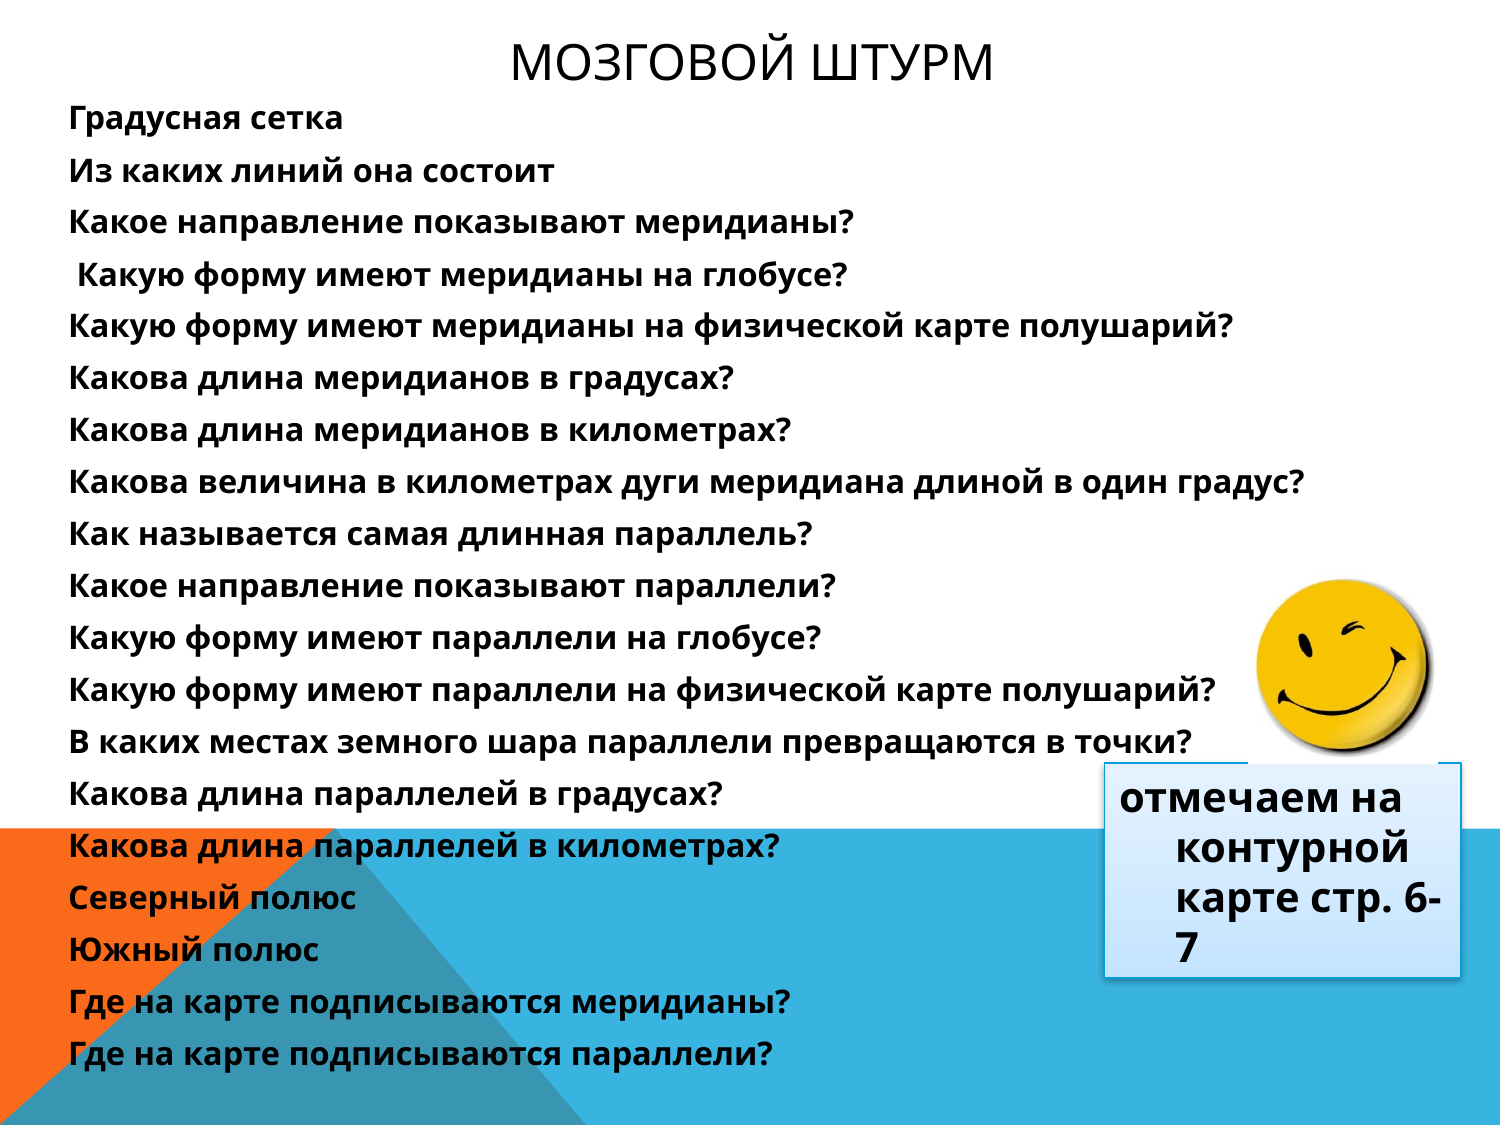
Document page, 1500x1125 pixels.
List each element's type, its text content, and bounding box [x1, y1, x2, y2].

title Мозговой штурм [135, 19, 1370, 90]
picture [1247, 573, 1438, 764]
list Градусная сетка Из каких линий она состоит Какое направление показывают меридианы? Какую форму имеют меридианы на глобусе? Какую форму имеют меридианы на физической карте полушарий? Какова длина меридианов в градусах? Какова длина меридианов в километрах? Какова величина в километрах дуги меридиана длиной в один градус? Как называется самая длинная параллель? Какое направление показывают параллели? Какую форму имеют параллели на глобусе? Какую форму имеют параллели на физической карте полушарий? В каких местах земного шара параллели превращаются в точки? Какова длина параллелей в градусах? Какова длина параллелей в километрах? Северный полюс Южный полюс Где на карте подписываются меридианы? Где на карте подписываются параллели? [53, 90, 1393, 1087]
text_box отмечаем на контурной карте стр. 6-7 [1104, 762, 1462, 979]
